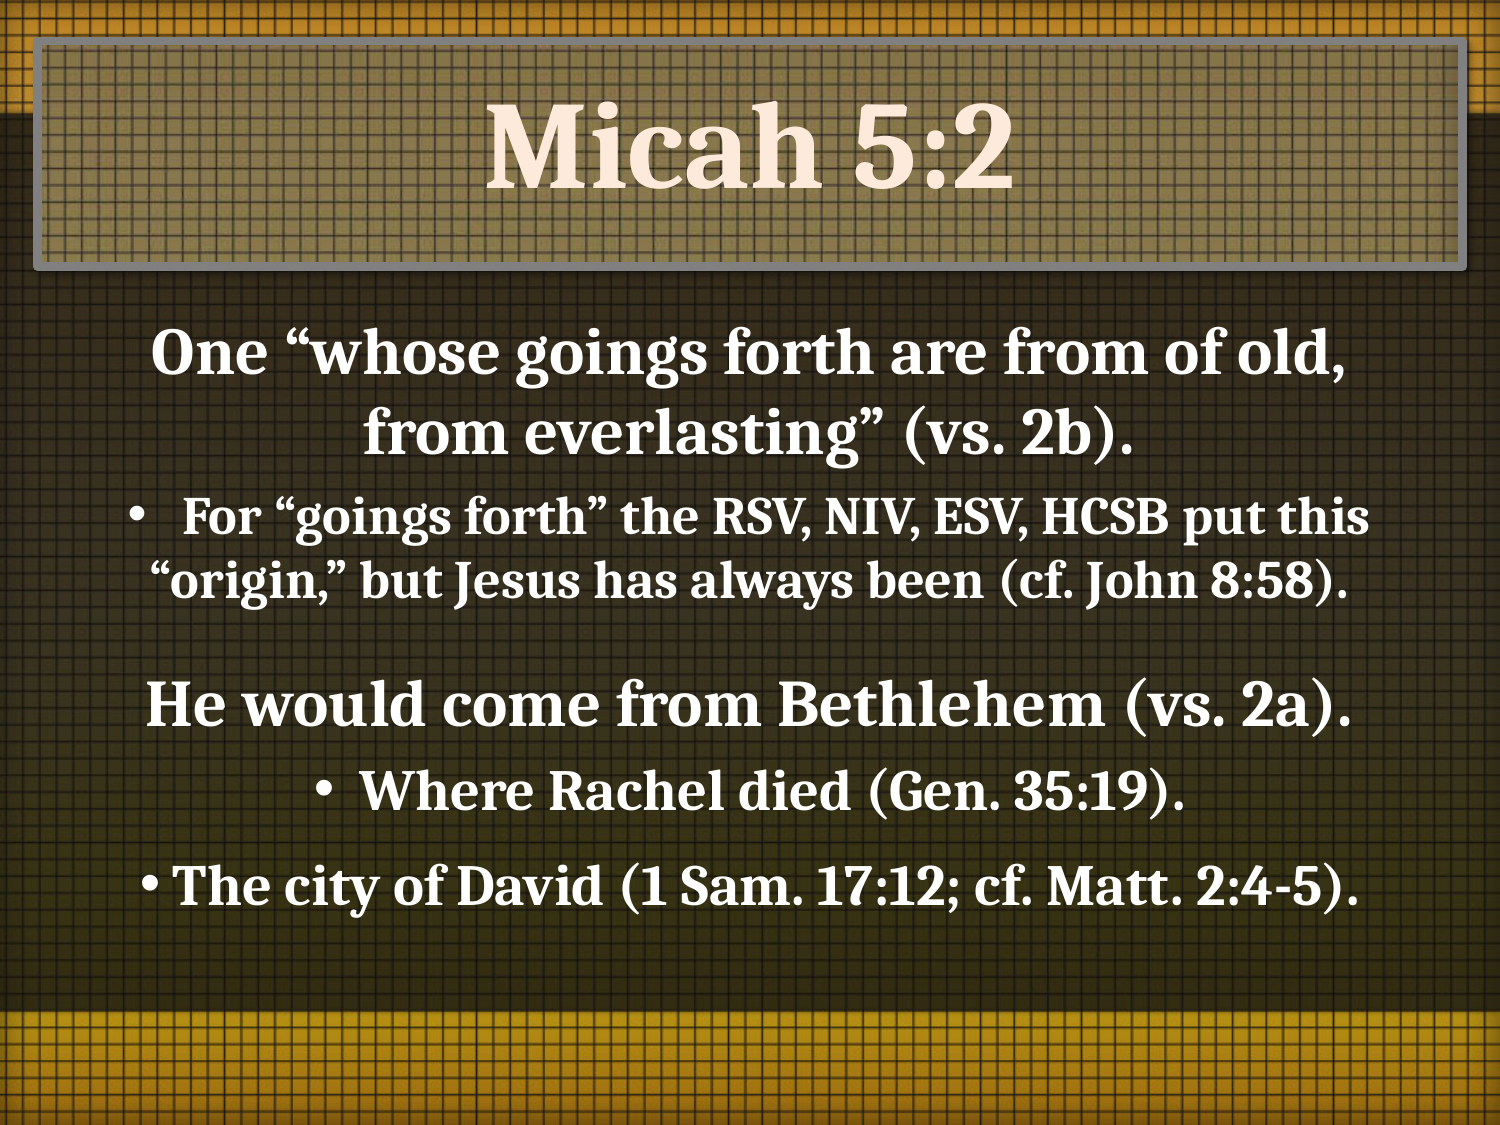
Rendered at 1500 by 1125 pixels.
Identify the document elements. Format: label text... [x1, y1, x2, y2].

list One “whose goings forth are from of old, from everlasting” (vs. 2b). For “goings forth” the RSV, NIV, ESV, HCSB put this “origin,” but Jesus has always been (cf. John 8:58). He would come from Bethlehem (vs. 2a). Where Rachel died (Gen. 35:19). The city of David (1 Sam. 17:12; cf. Matt. 2:4-5). [75, 299, 1425, 1005]
picture [0, 0, 1500, 1125]
title Micah 5:2 [75, 45, 1425, 233]
